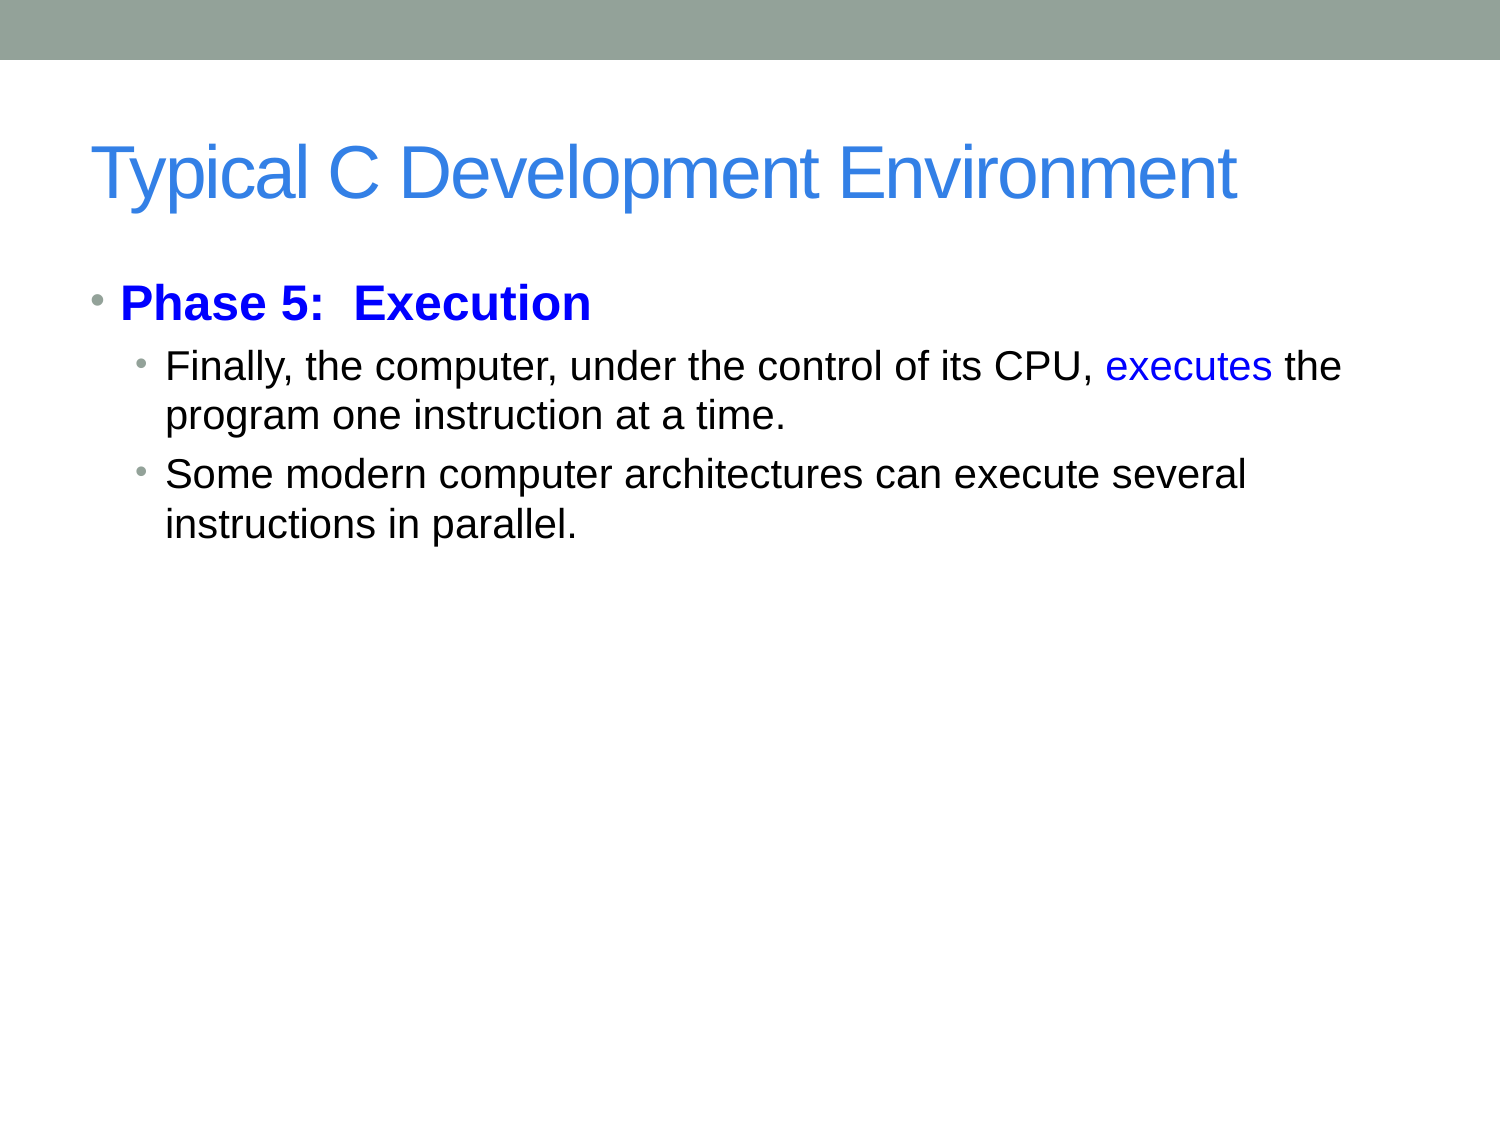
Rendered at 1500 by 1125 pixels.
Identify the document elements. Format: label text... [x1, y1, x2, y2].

title Typical C Development Environment [75, 87, 1425, 250]
list Phase 5: Execution Finally, the computer, under the control of its CPU, executes the program one instruction at a time. Some modern computer architectures can execute several instructions in parallel. [75, 262, 1425, 1063]
